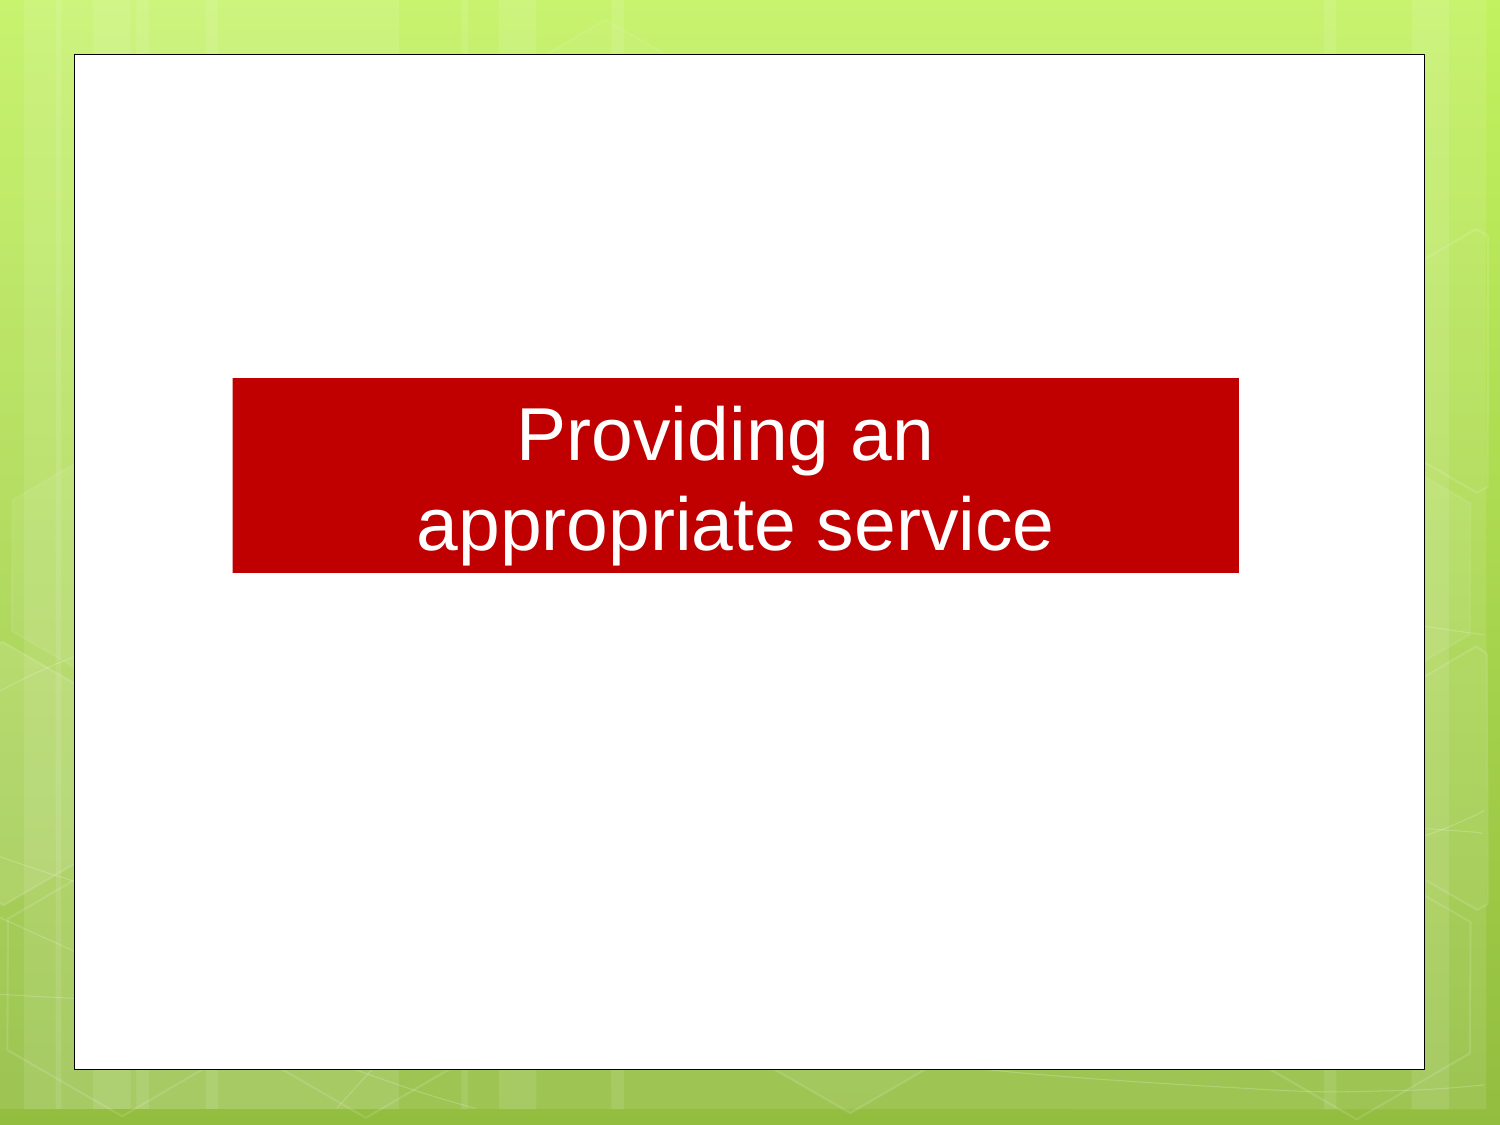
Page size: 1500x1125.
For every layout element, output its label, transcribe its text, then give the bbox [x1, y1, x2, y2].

text_box Providing an appropriate service [232, 378, 1239, 573]
